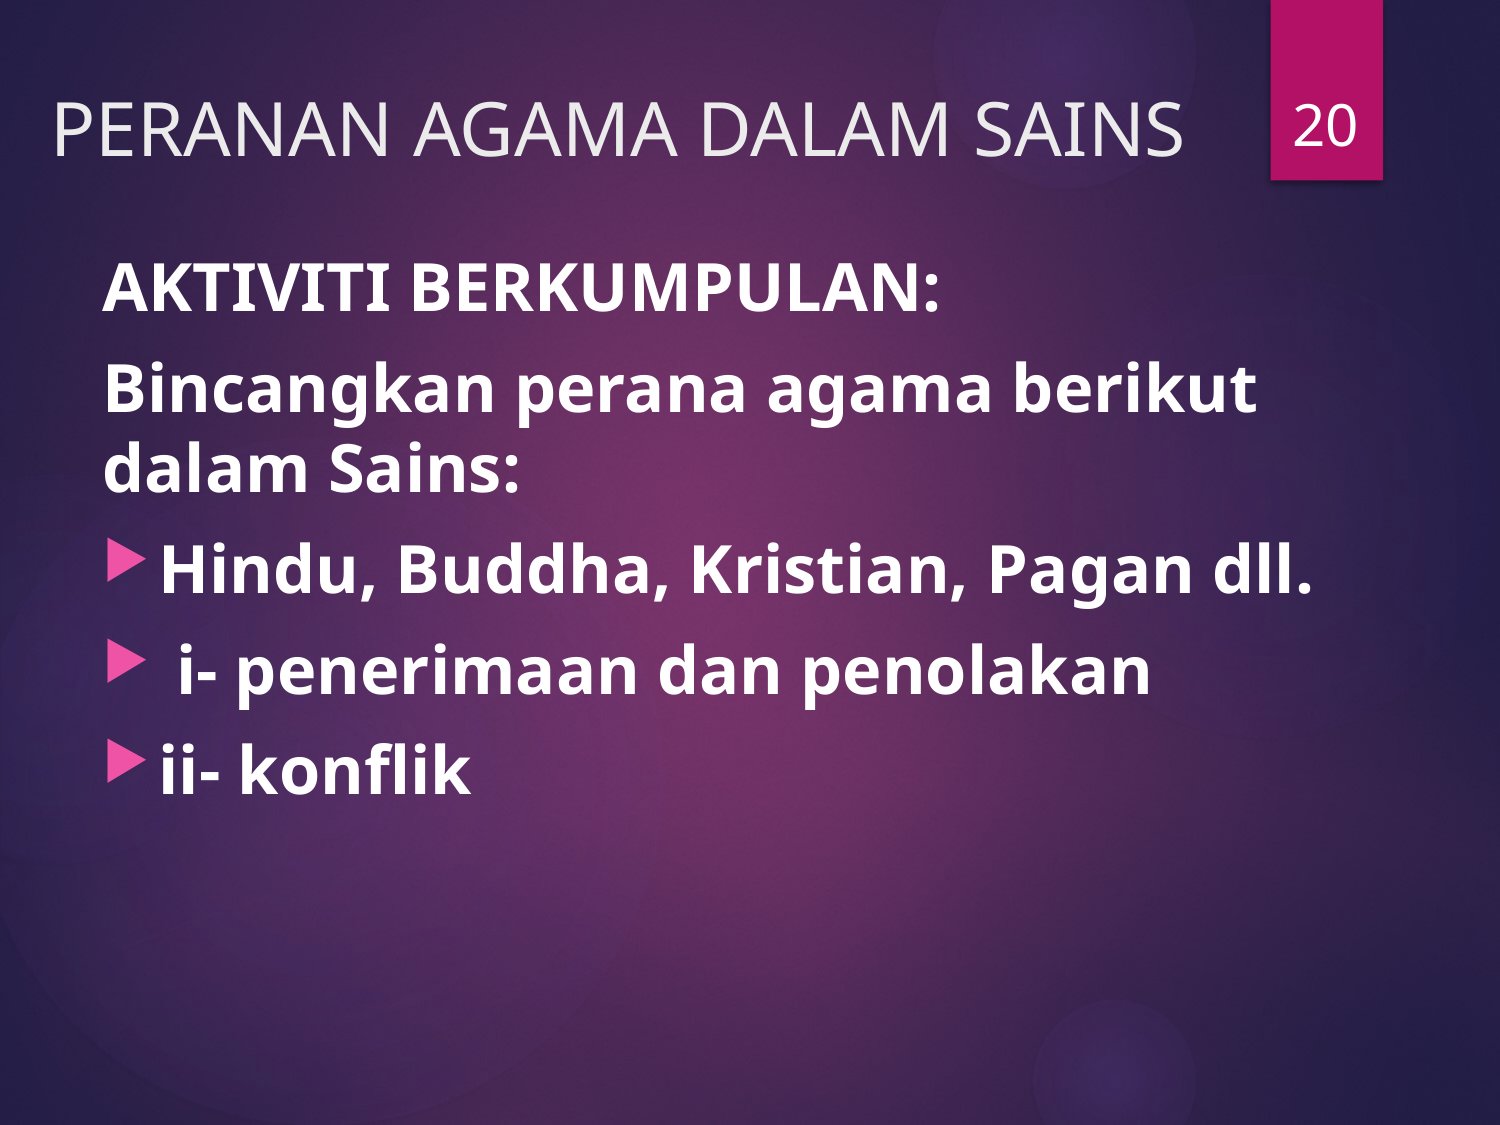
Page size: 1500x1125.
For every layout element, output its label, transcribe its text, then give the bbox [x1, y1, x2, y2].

title PERANAN AGAMA DALAM SAINS [0, 74, 1237, 188]
slide_number 20 [1273, 48, 1377, 175]
list AKTIVITI BERKUMPULAN: Bincangkan perana agama berikut dalam Sains: Hindu, Buddha, Kristian, Pagan dll. i- penerimaan dan penolakan ii- konflik [87, 237, 1409, 900]
picture [0, 0, 1500, 1125]
